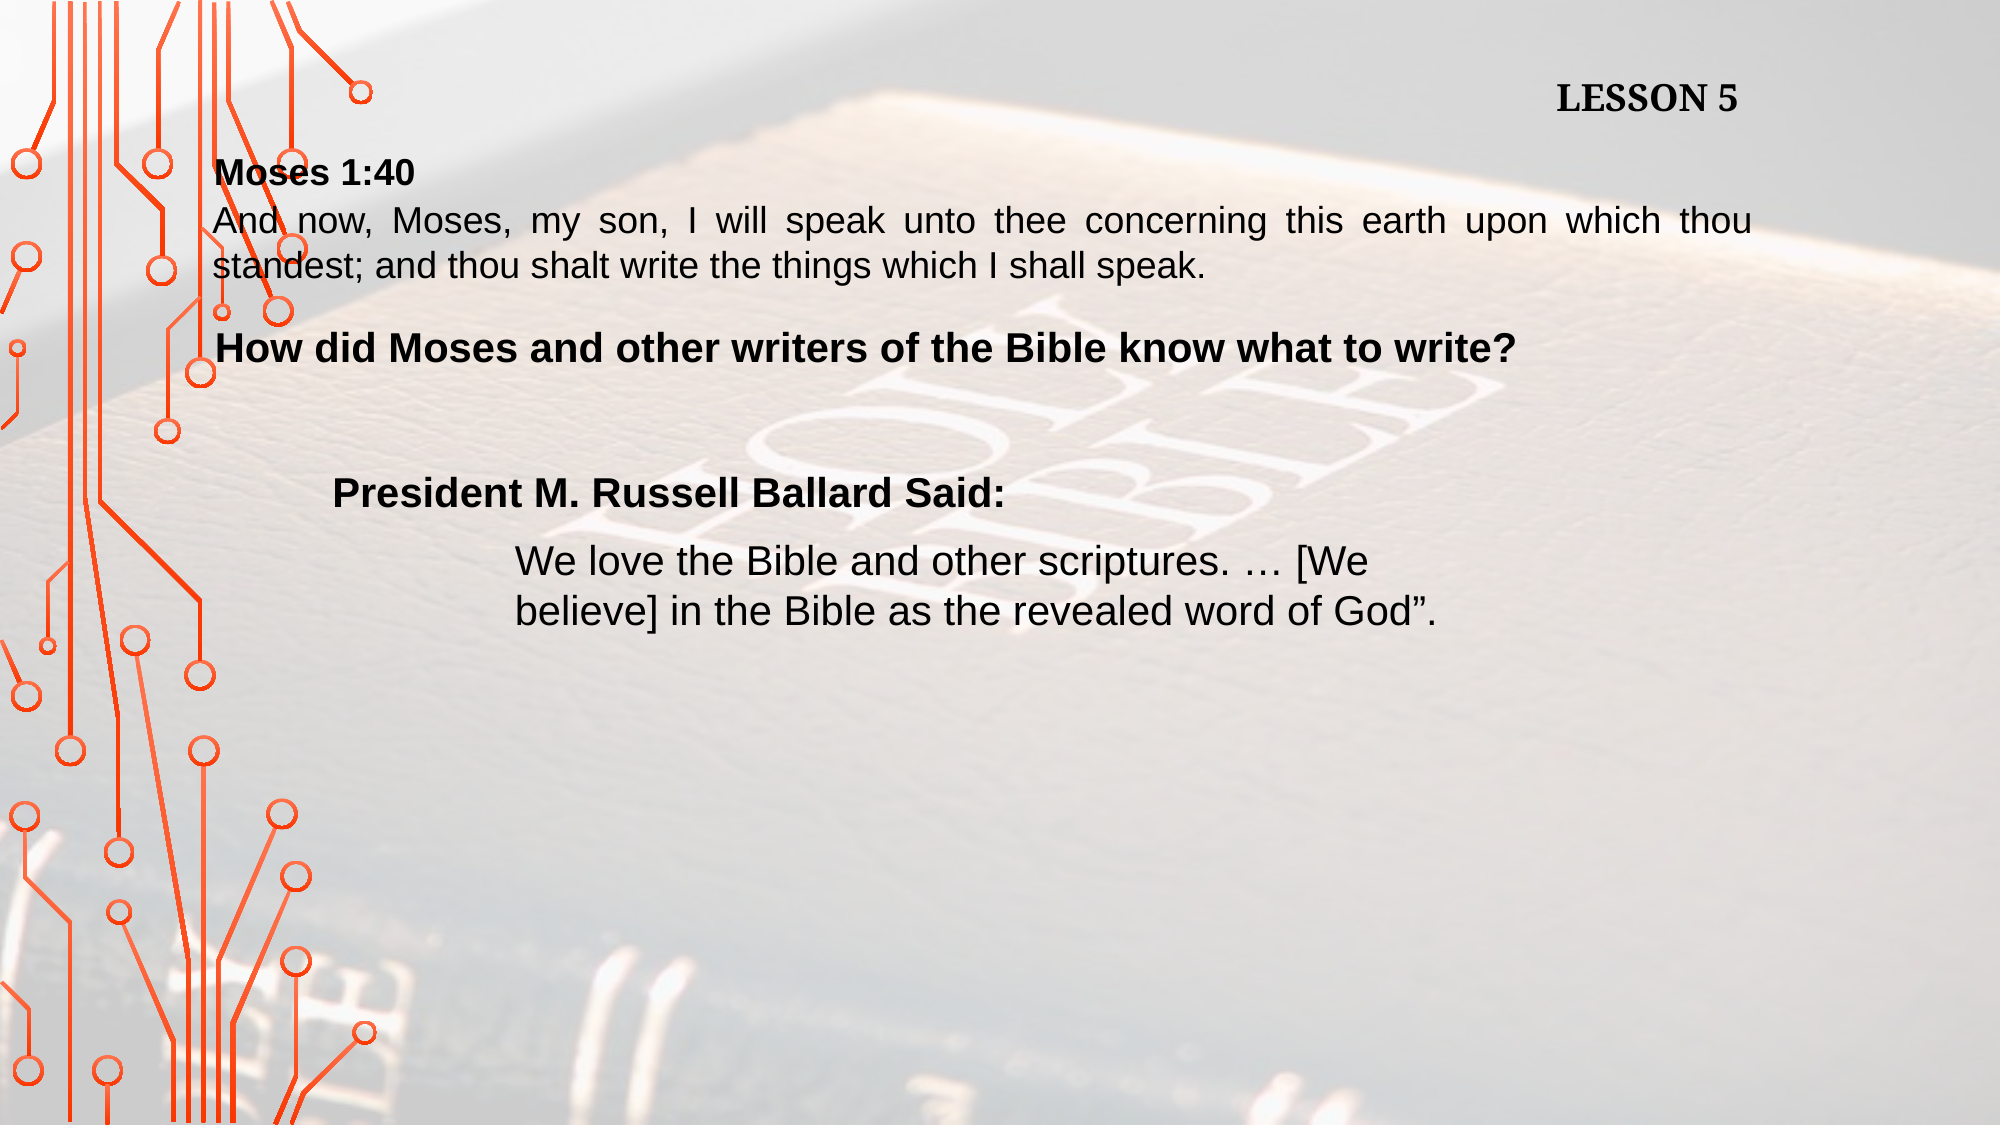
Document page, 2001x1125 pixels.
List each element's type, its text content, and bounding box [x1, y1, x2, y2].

text_box We love the Bible and other scriptures. … [We believe] in the Bible as the revealed word of God”. [500, 526, 1500, 642]
text_box And now, Moses, my son, I will speak unto thee concerning this earth upon which thou standest; and thou shalt write the things which I shall speak. [197, 189, 1768, 294]
text_box How did Moses and other writers of the Bible know what to write? [200, 313, 1542, 379]
text_box LESSON 5 [1541, 66, 1850, 190]
text_box Moses 1:40 [199, 140, 431, 201]
text_box President M. Russell Ballard Said: [317, 458, 1022, 524]
